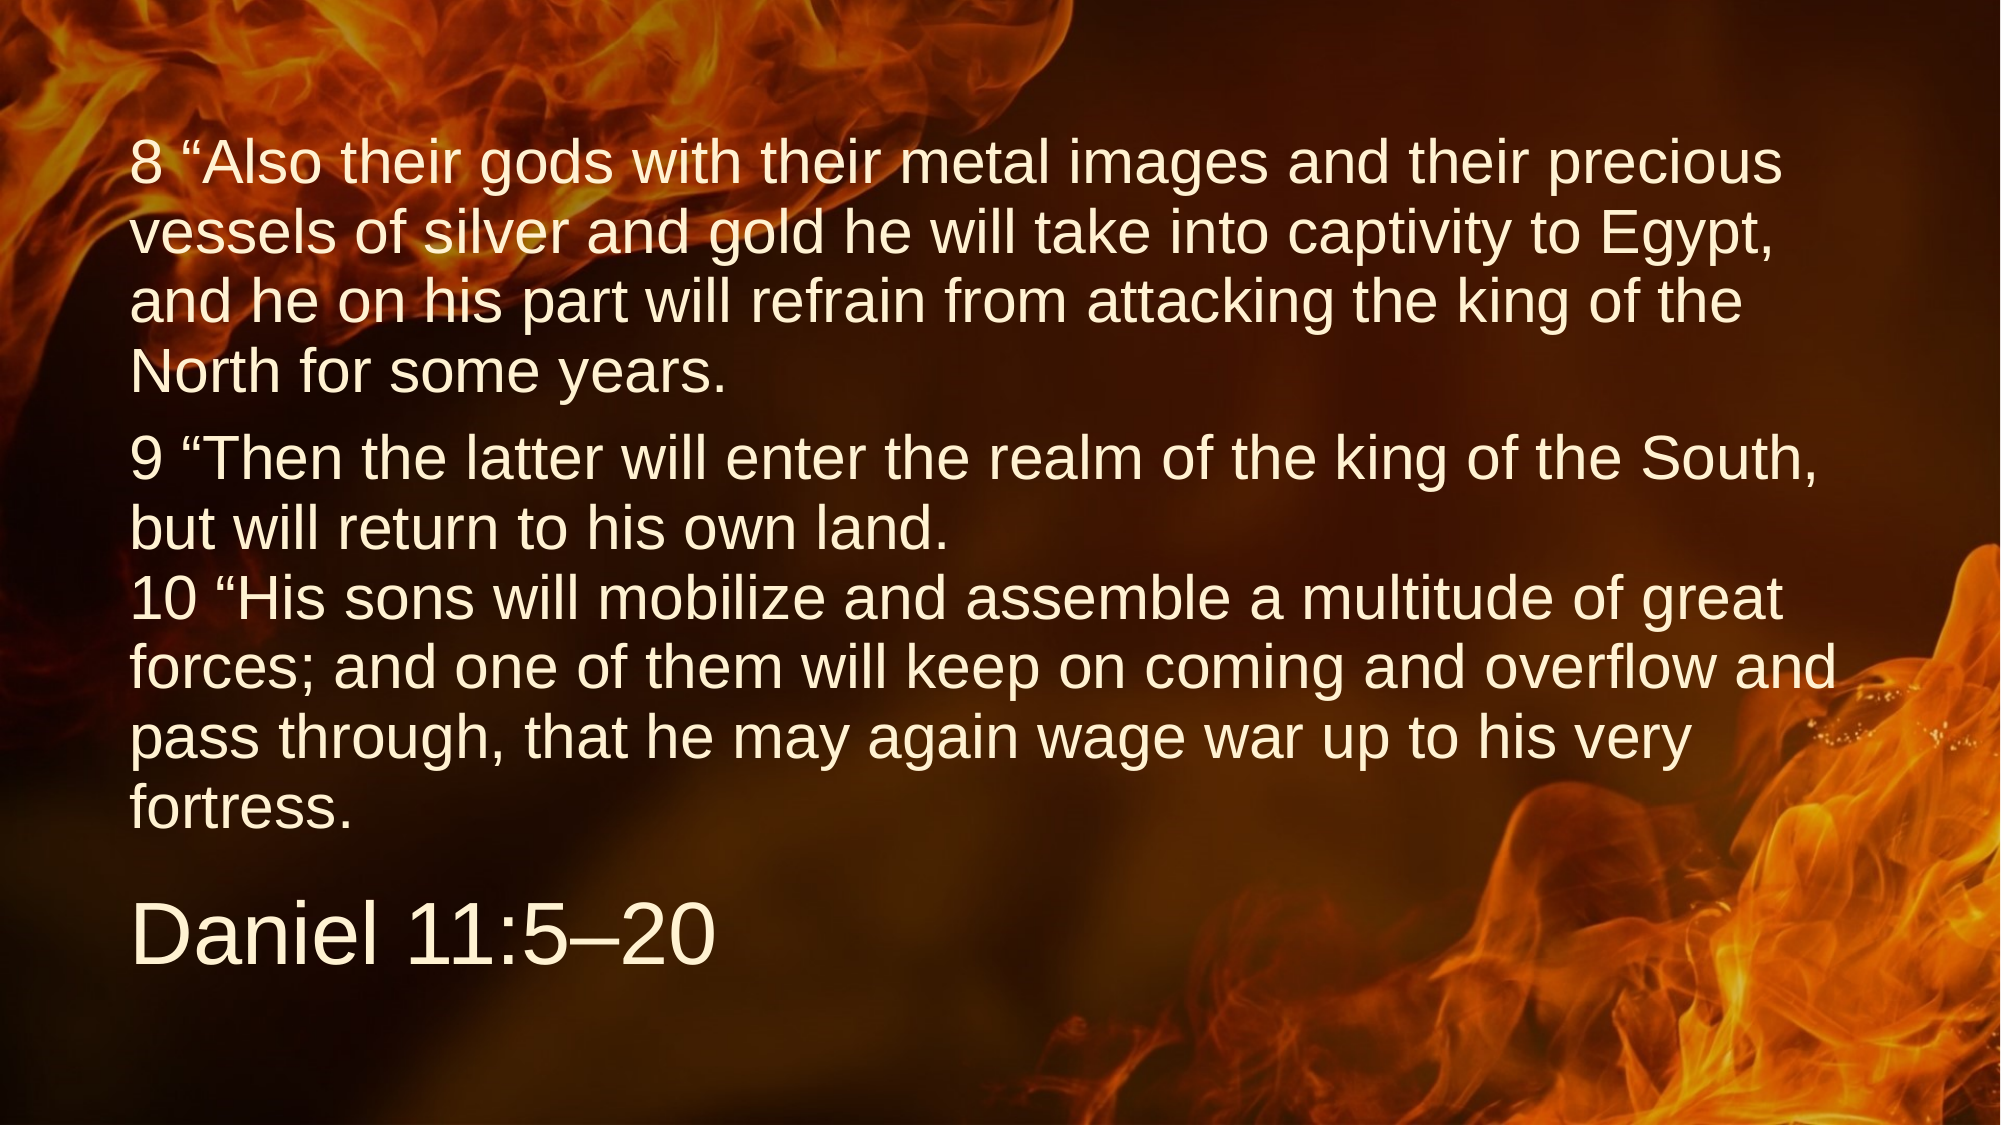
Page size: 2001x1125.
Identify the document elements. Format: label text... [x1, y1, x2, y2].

list Daniel 11:5–20 [114, 876, 1615, 991]
picture [0, 0, 2001, 1125]
list 8 “Also their gods with their metal images and their precious vessels of silver and gold he will take into captivity to Egypt, and he on his part will refrain from attacking the king of the North for some years. 9 “Then the latter will enter the realm of the king of the South, but will return to his own land. 10 “His sons will mobilize and assemble a multitude of great forces; and one of them will keep on coming and overflow and pass through, that he may again wage war up to his very fortress. [114, 114, 1886, 855]
